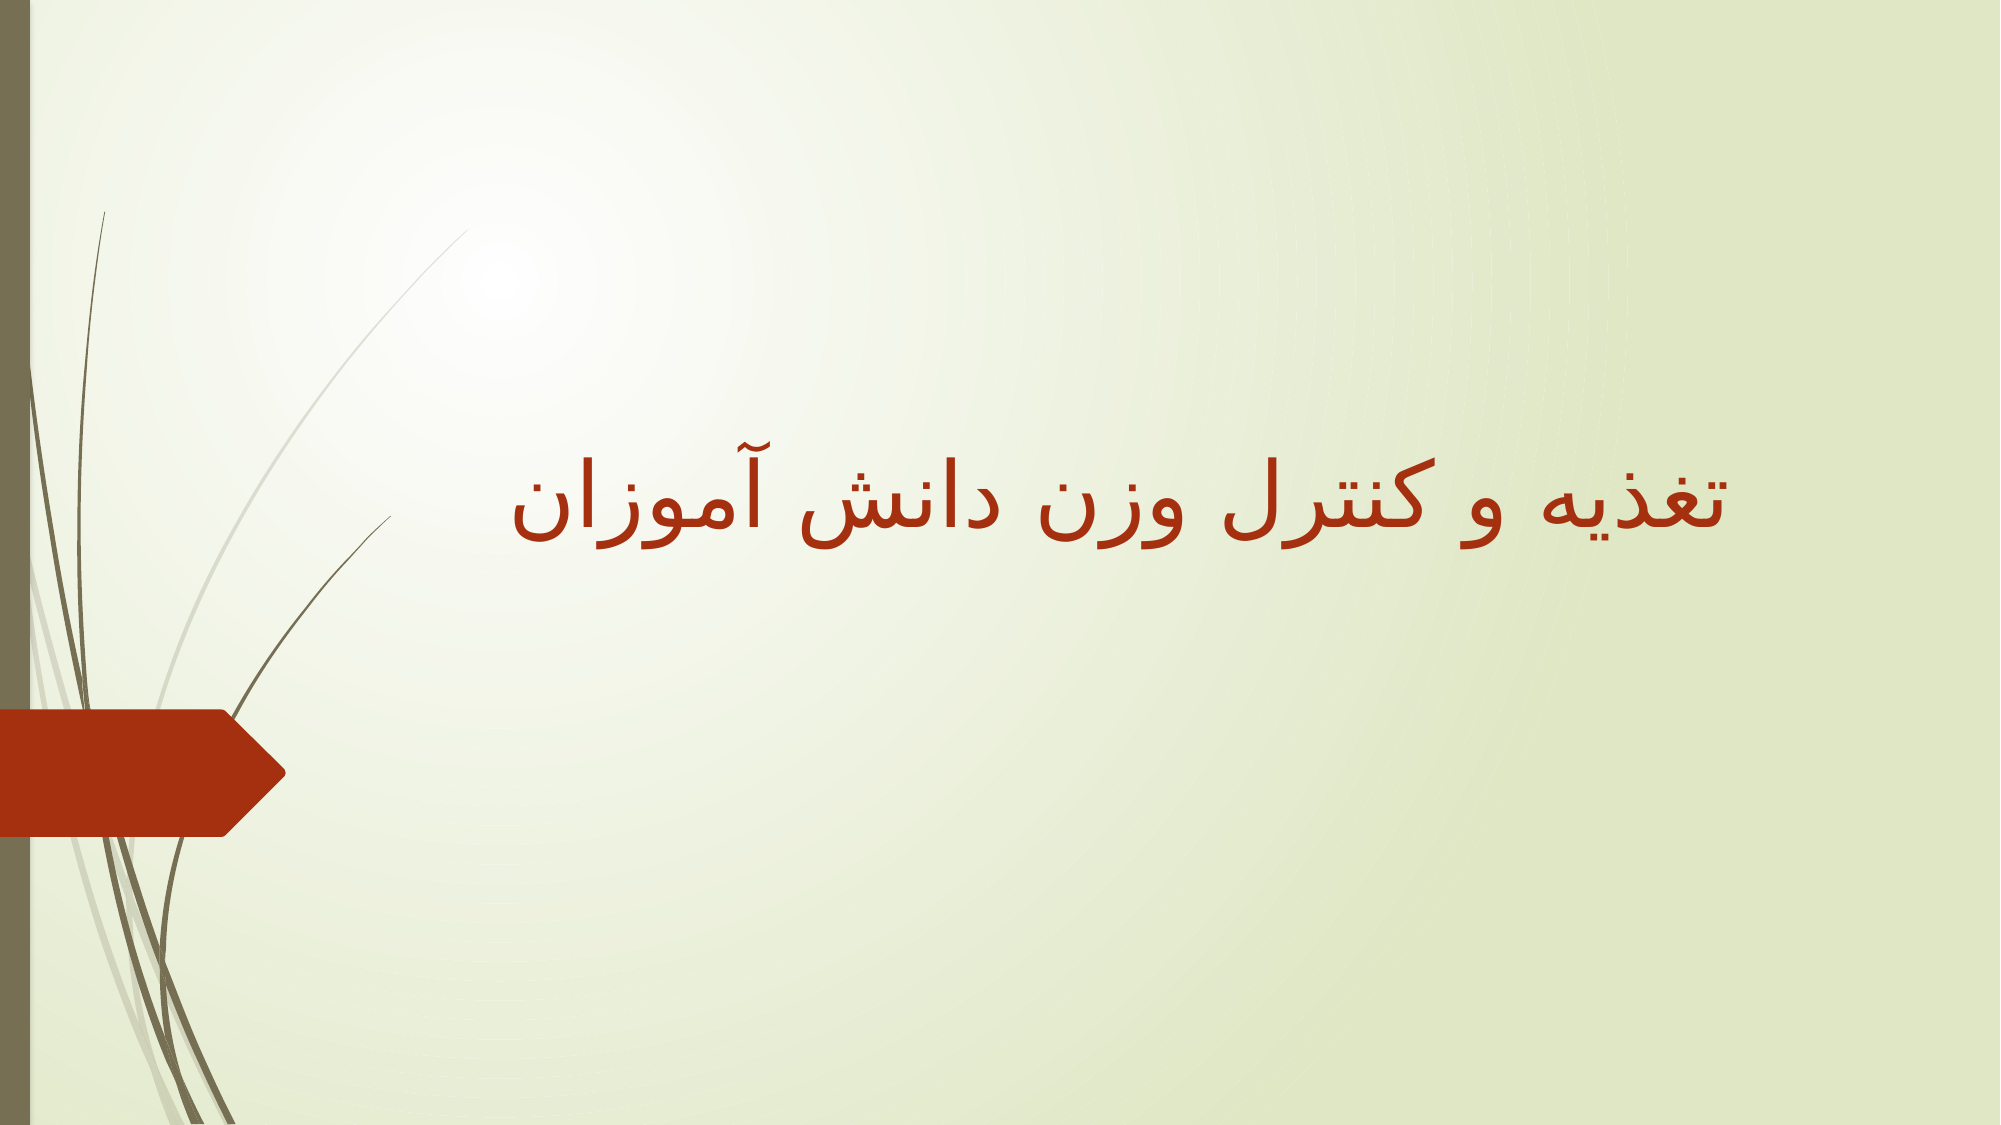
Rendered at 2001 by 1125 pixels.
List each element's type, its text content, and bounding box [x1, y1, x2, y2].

title تغذیه و کنترل وزن دانش آموزان [388, 182, 1851, 554]
